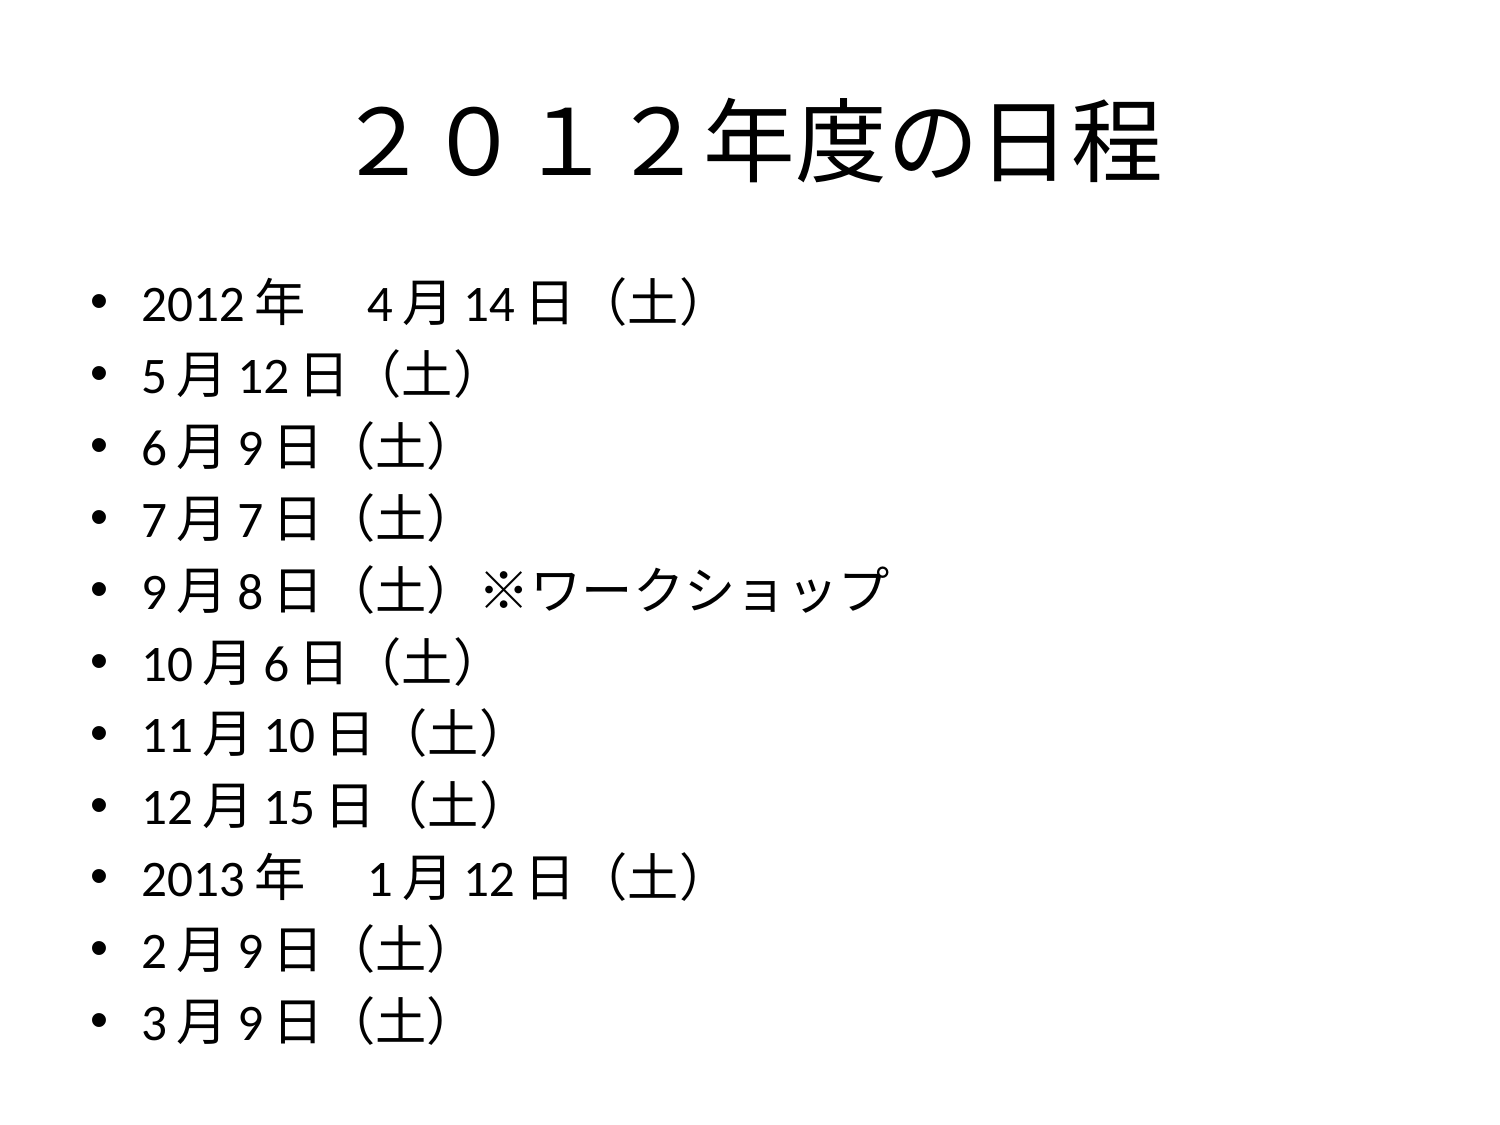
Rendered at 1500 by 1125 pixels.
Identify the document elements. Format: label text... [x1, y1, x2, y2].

list 2012年 4月14日（土） 5月12日（土） 6月9日（土） 7月7日（土） 9月8日（土）※ワークショップ 10月6日（土） 11月10日（土） 12月15日（土） 2013年 1月12日（土） 2月9日（土） 3月9日（土） [75, 262, 1425, 1059]
title ２０１２年度の日程 [75, 45, 1425, 233]
